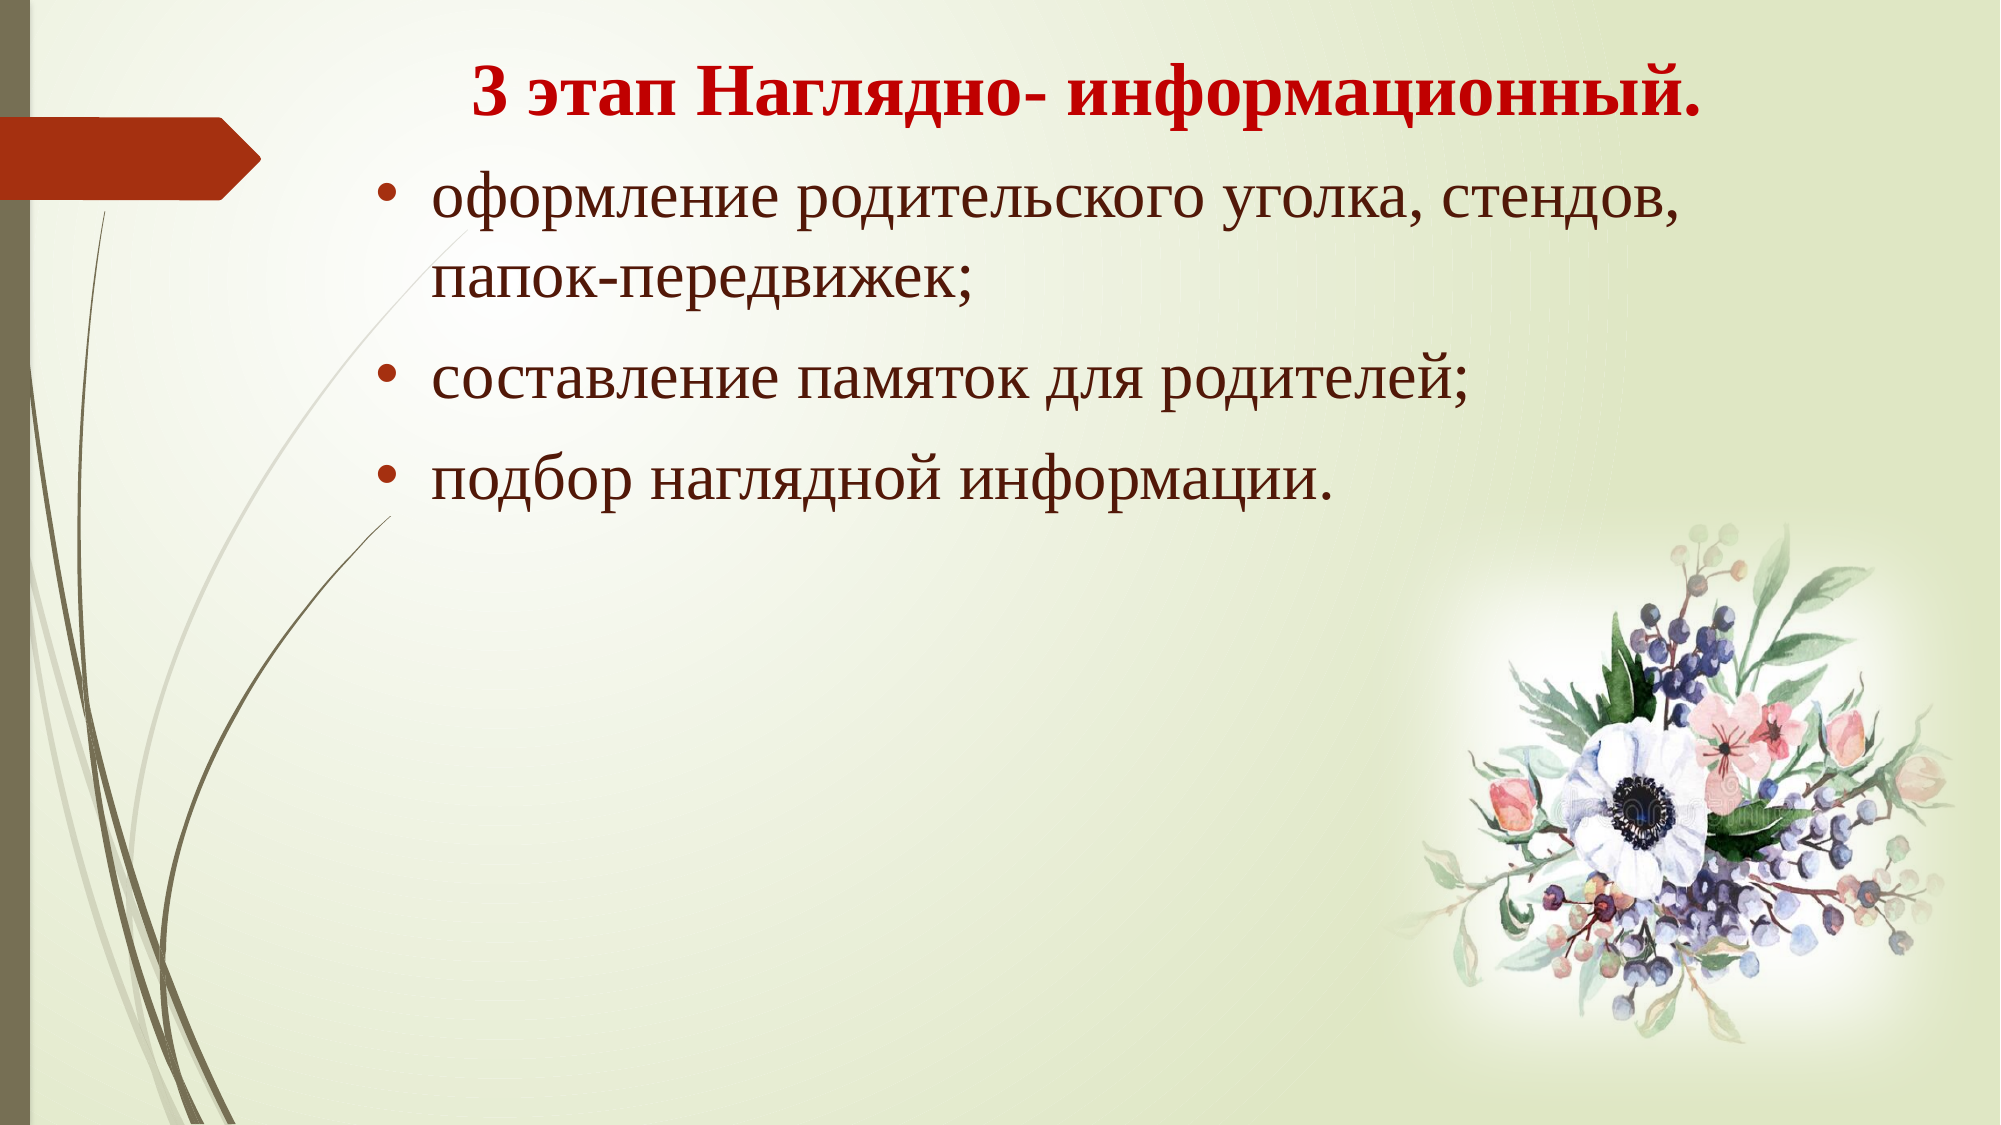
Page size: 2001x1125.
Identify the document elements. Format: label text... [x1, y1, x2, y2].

list 3 этап Наглядно- информационный. оформление родительского уголка, стендов, папок-передвижек; составление памяток для родителей; подбор наглядной информации. [360, 32, 1823, 563]
picture [1351, 481, 2000, 1125]
